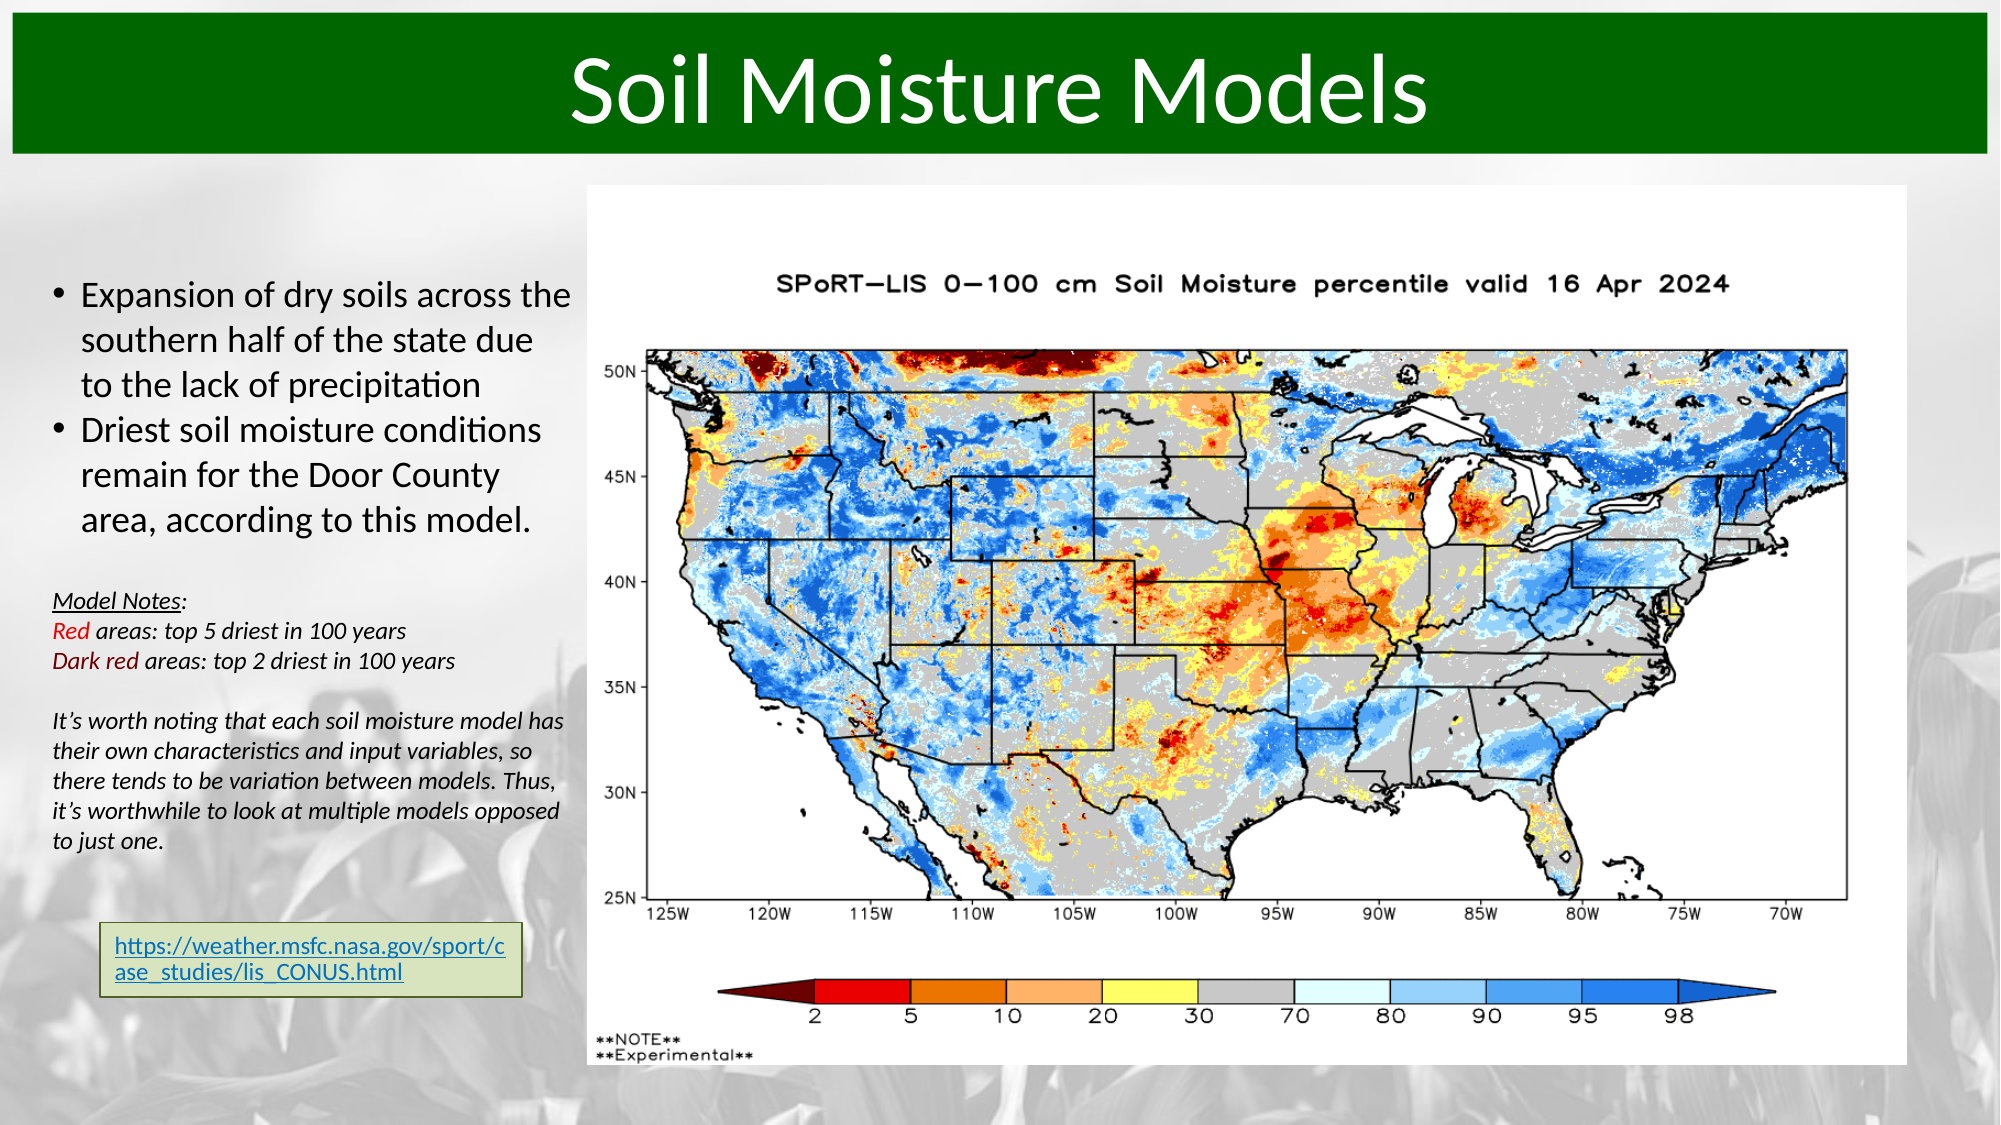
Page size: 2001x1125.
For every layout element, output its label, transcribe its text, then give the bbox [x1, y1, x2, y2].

text_box Expansion of dry soils across the southern half of the state due to the lack of precipitation Driest soil moisture conditions remain for the Door County area, according to this model. Model Notes: Red areas: top 5 driest in 100 years Dark red areas: top 2 driest in 100 years It’s worth noting that each soil moisture model has their own characteristics and input variables, so there tends to be variation between models. Thus, it’s worthwhile to look at multiple models opposed to just one. [37, 262, 582, 862]
picture [587, 185, 1907, 1065]
title Soil Moisture Models [12, 12, 1988, 154]
text_box https://weather.msfc.nasa.gov/sport/case_studies/lis_CONUS.html [99, 922, 523, 998]
